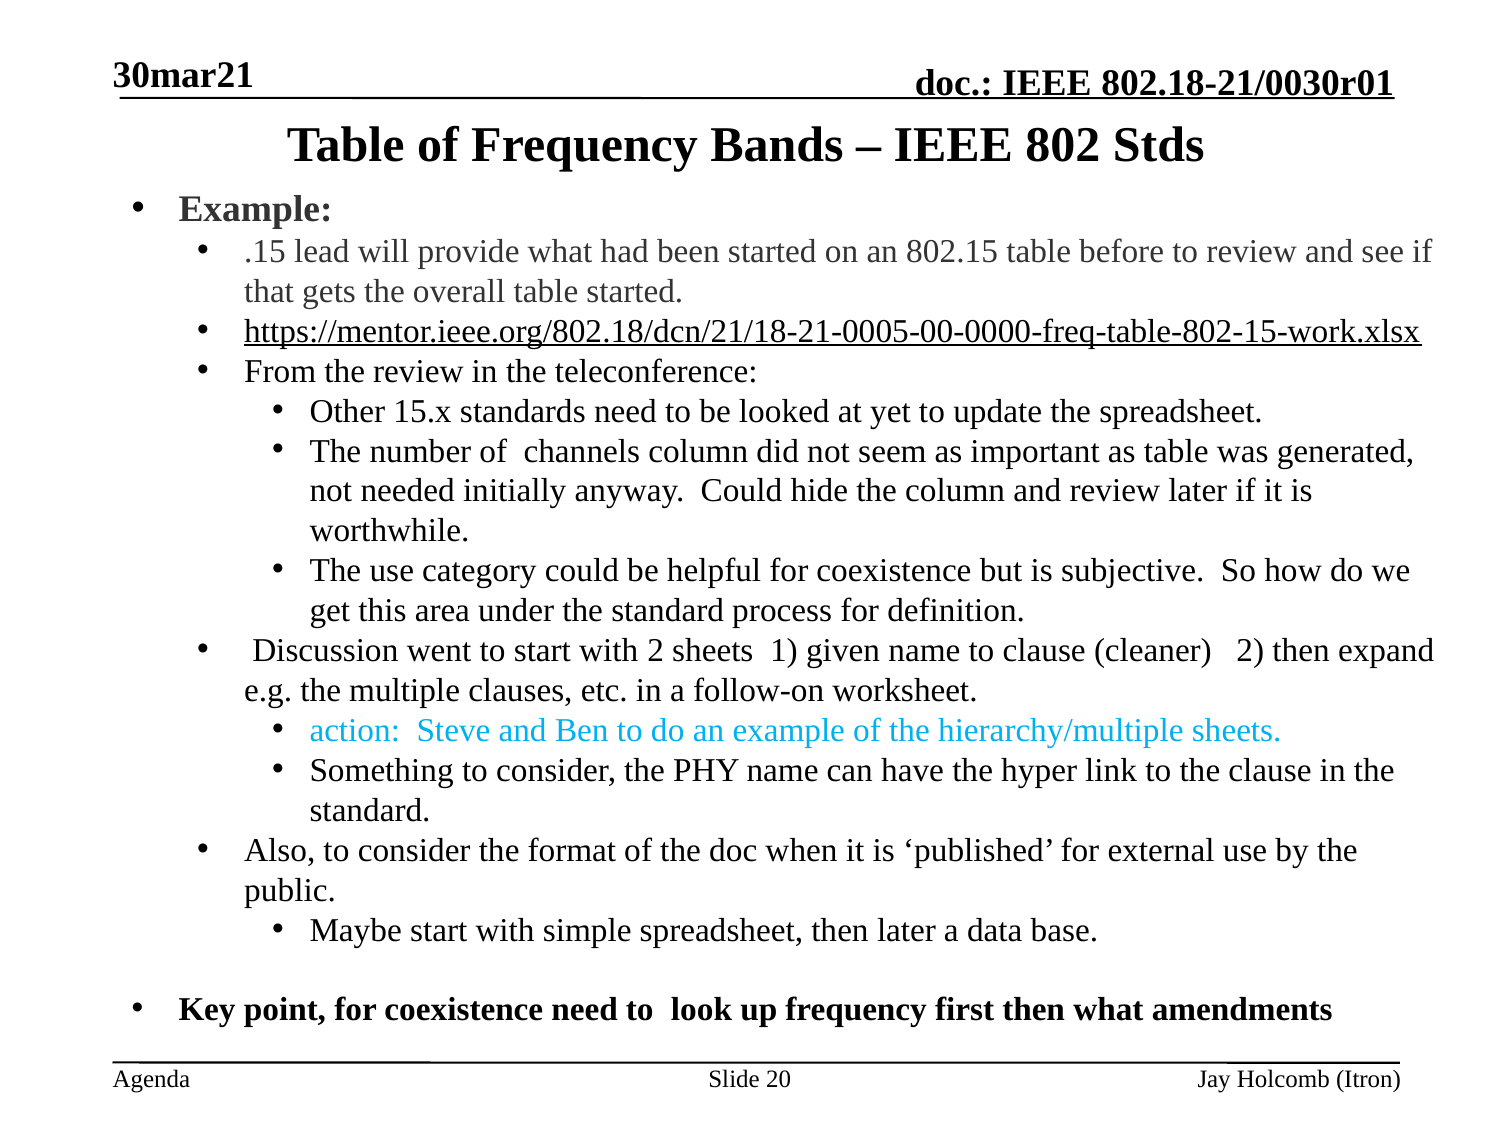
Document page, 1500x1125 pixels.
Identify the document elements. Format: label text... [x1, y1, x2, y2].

title Table of Frequency Bands – IEEE 802 Stds [114, 103, 1390, 180]
list Example: .15 lead will provide what had been started on an 802.15 table before to review and see if that gets the overall table started. https://mentor.ieee.org/802.18/dcn/21/18-21-0005-00-0000-freq-table-802-15-work.xlsx From the review in the teleconference: Other 15.x standards need to be looked at yet to update the spreadsheet. The number of channels column did not seem as important as table was generated, not needed initially anyway. Could hide the column and review later if it is worthwhile. The use category could be helpful for coexistence but is subjective. So how do we get this area under the standard process for definition. Discussion went to start with 2 sheets 1) given name to clause (cleaner) 2) then expand e.g. the multiple clauses, etc. in a follow-on worksheet. action: Steve and Ben to do an example of the hierarchy/multiple sheets. Something to consider, the PHY name can have the hyper link to the clause in the standard. Also, to consider the format of the doc when it is ‘published’ for external use by the public. Maybe start with simple spreadsheet, then later a data base. Key point, for coexistence need to look up frequency first then what amendments [116, 176, 1455, 1076]
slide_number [112, 49, 488, 95]
footer Jay Holcomb (Itron) [878, 1061, 1402, 1093]
slide_number Slide 20 [699, 1061, 800, 1123]
